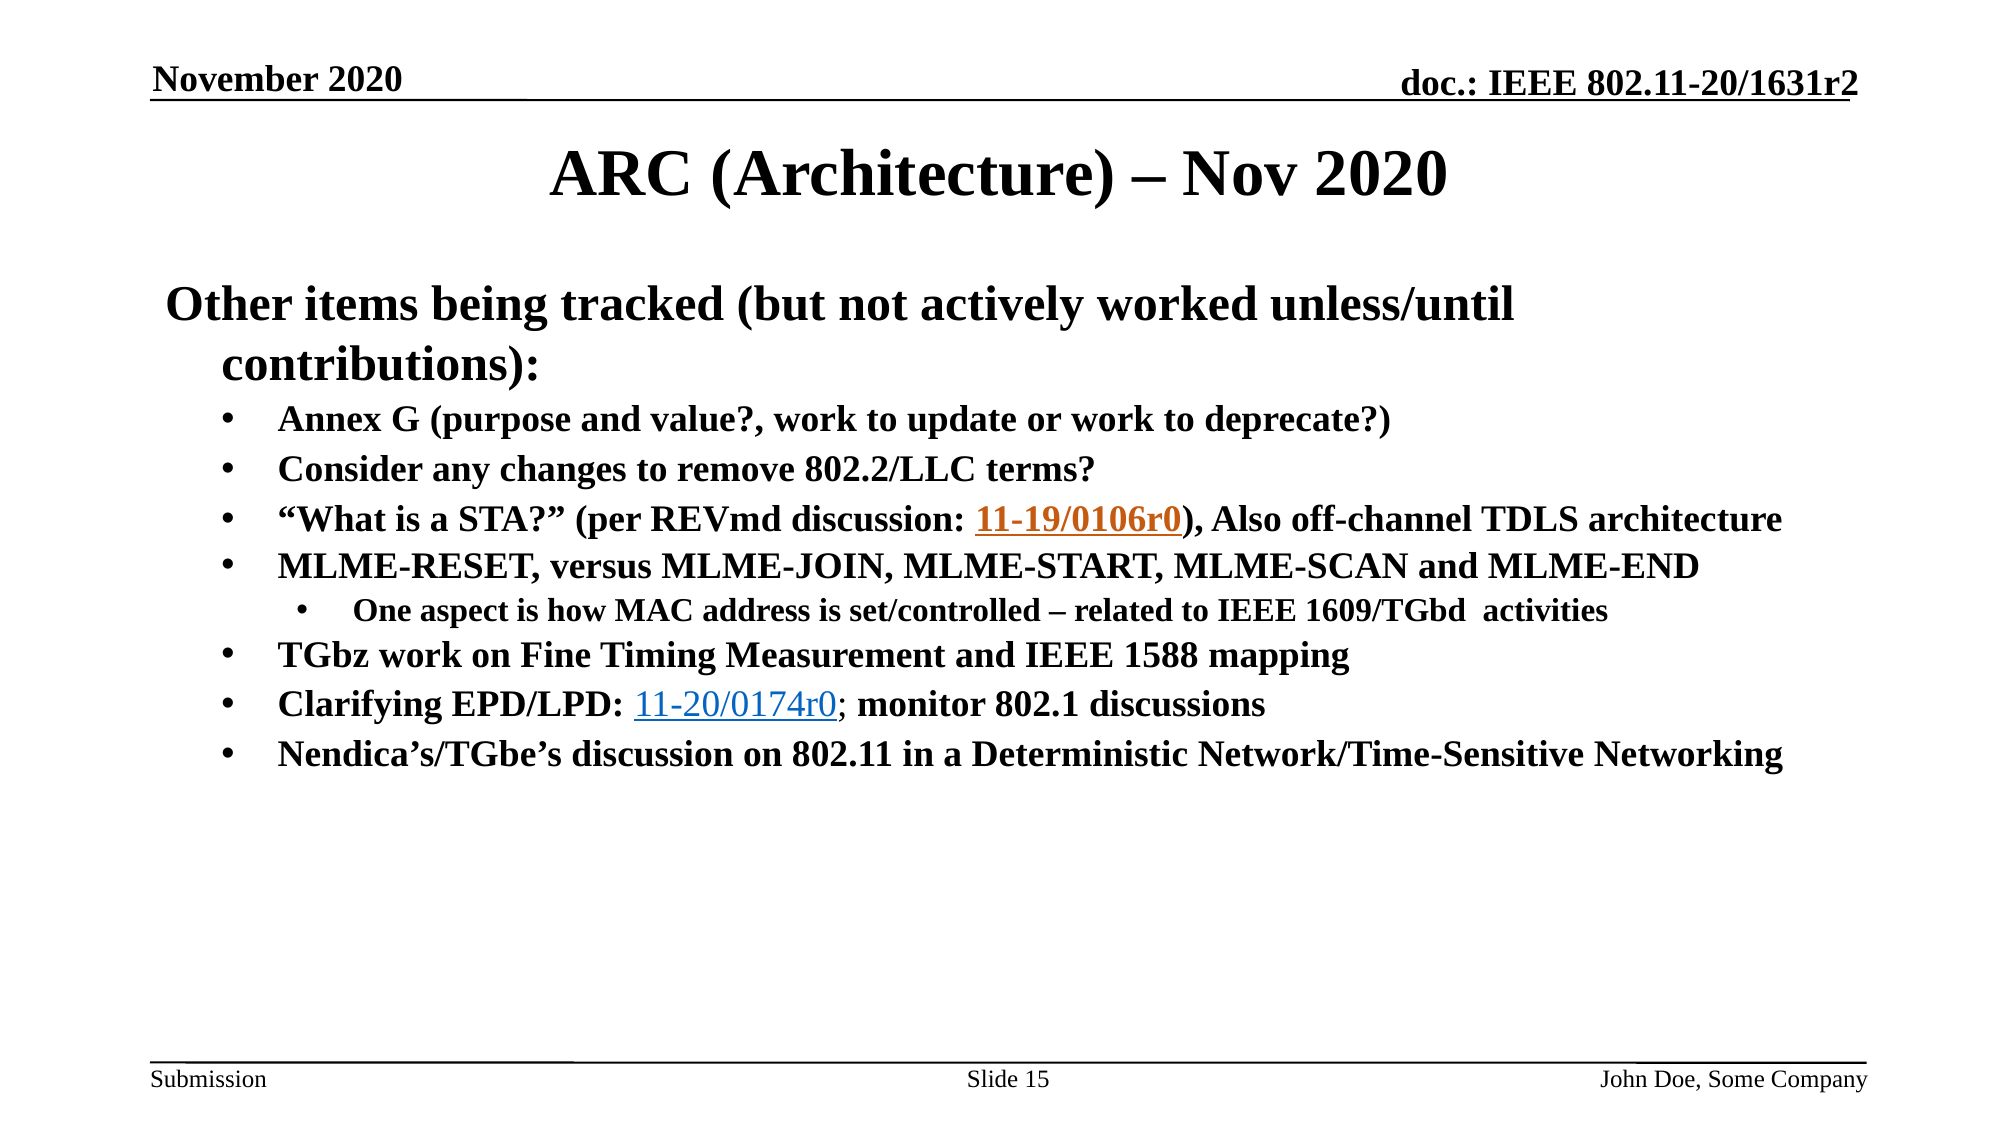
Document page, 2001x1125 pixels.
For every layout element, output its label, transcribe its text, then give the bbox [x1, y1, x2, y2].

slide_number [152, 54, 563, 100]
footer John Doe, Some Company [1171, 1061, 1869, 1093]
title ARC (Architecture) – Nov 2020 [149, 112, 1850, 226]
list Other items being tracked (but not actively worked unless/until contributions): Annex G (purpose and value?, work to update or work to deprecate?) Consider any changes to remove 802.2/LLC terms? “What is a STA?” (per REVmd discussion: 11-19/0106r0), Also off-channel TDLS architecture MLME-RESET, versus MLME-JOIN, MLME-START, MLME-SCAN and MLME-END One aspect is how MAC address is set/controlled – related to IEEE 1609/TGbd activities TGbz work on Fine Timing Measurement and IEEE 1588 mapping Clarifying EPD/LPD: 11-20/0174r0; monitor 802.1 discussions Nendica’s/TGbe’s discussion on 802.11 in a Deterministic Network/Time-Sensitive Networking [149, 262, 1850, 1071]
slide_number Slide 15 [950, 1061, 1067, 1123]
